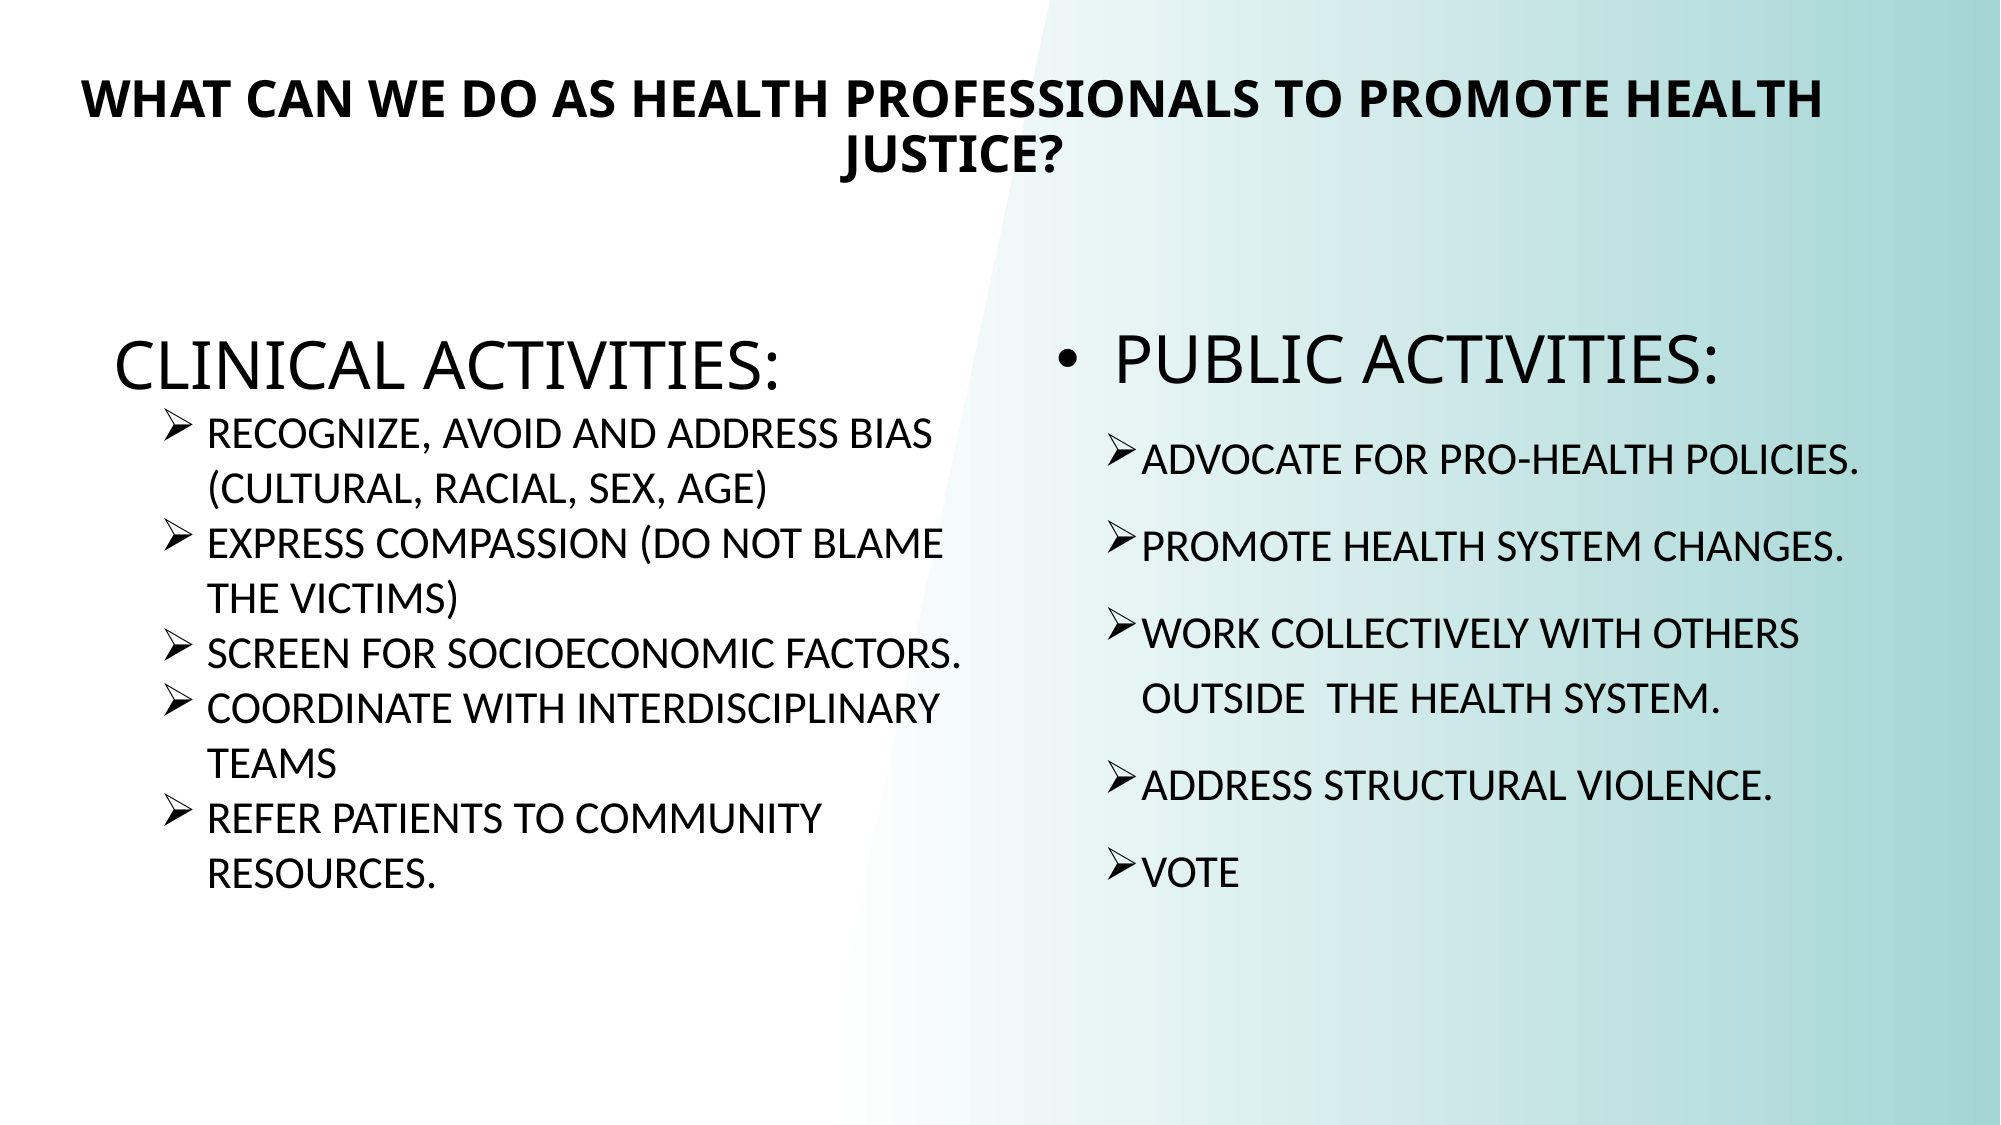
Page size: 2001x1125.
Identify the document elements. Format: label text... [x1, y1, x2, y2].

title What can we do as health professionals to promote health JUSTICE? [47, 65, 1862, 255]
list Clinical activities: Recognize, avoid and address bias (cultural, racial, sex, age) Express compassion (do not blame the victims) Screen for socioeconomic factors. Coordinate with interdisciplinary teams Refer patients to community resources. [98, 315, 1016, 969]
text_box Public Activities: Advocate for pro-health policies. Promote health system changes. Work collectively with others outside the health system. Address structural violence. Vote [1042, 293, 1889, 905]
